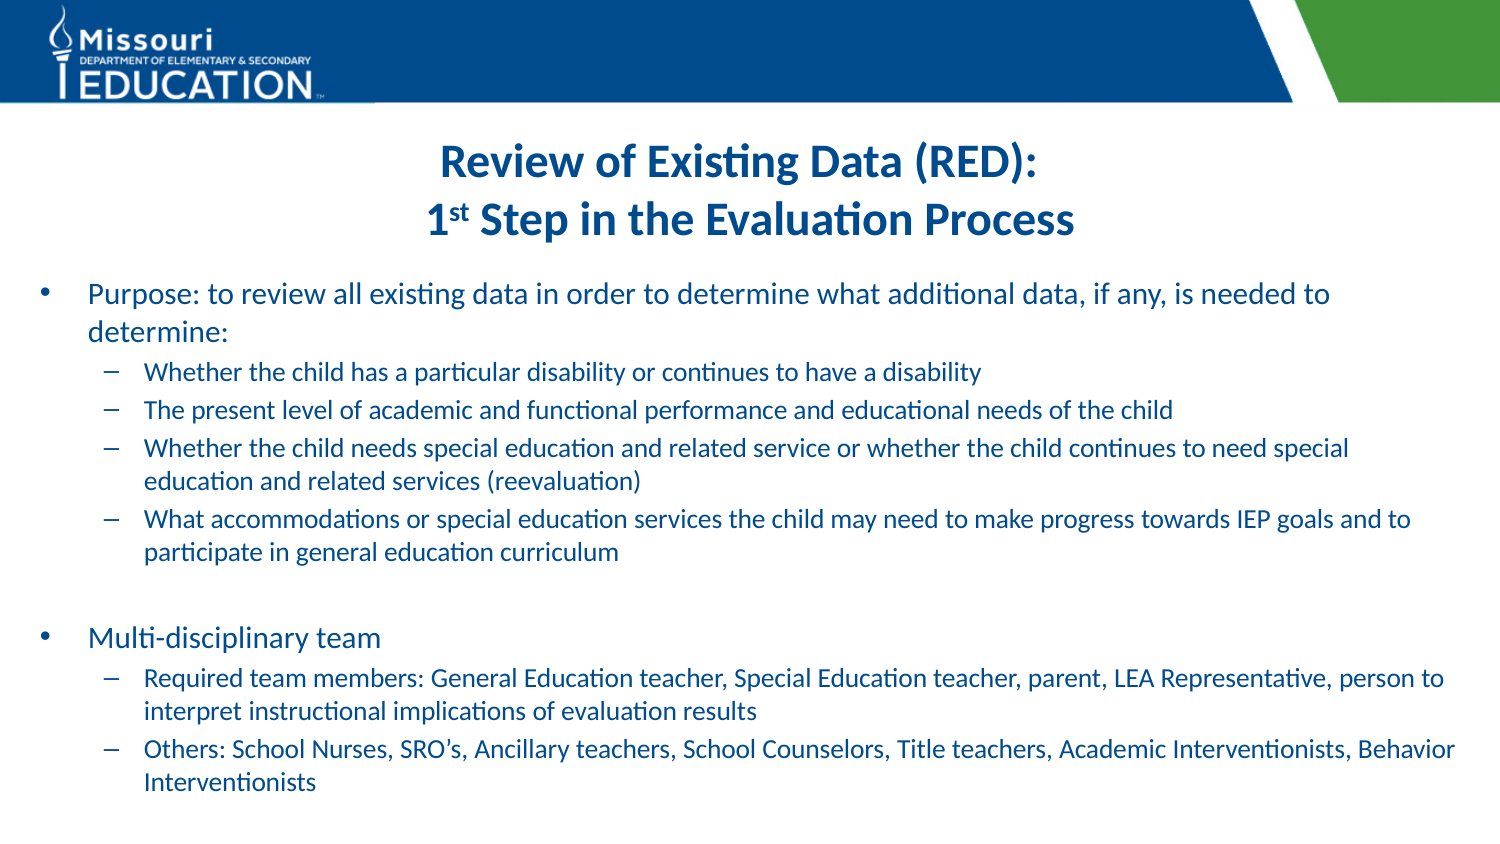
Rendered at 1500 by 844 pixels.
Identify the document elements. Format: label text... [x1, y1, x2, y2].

list Purpose: to review all existing data in order to determine what additional data, if any, is needed to determine: Whether the child has a particular disability or continues to have a disability The present level of academic and functional performance and educational needs of the child Whether the child needs special education and related service or whether the child continues to need special education and related services (reevaluation) What accommodations or special education services the child may need to make progress towards IEP goals and to participate in general education curriculum Multi-disciplinary team Required team members: General Education teacher, Special Education teacher, parent, LEA Representative, person to interpret instructional implications of evaluation results Others: School Nurses, SRO’s, Ancillary teachers, School Counselors, Title teachers, Academic Interventionists, Behavior Interventionists [24, 265, 1475, 810]
title Review of Existing Data (RED): 1st Step in the Evaluation Process [24, 121, 1475, 254]
picture [0, 0, 1500, 844]
